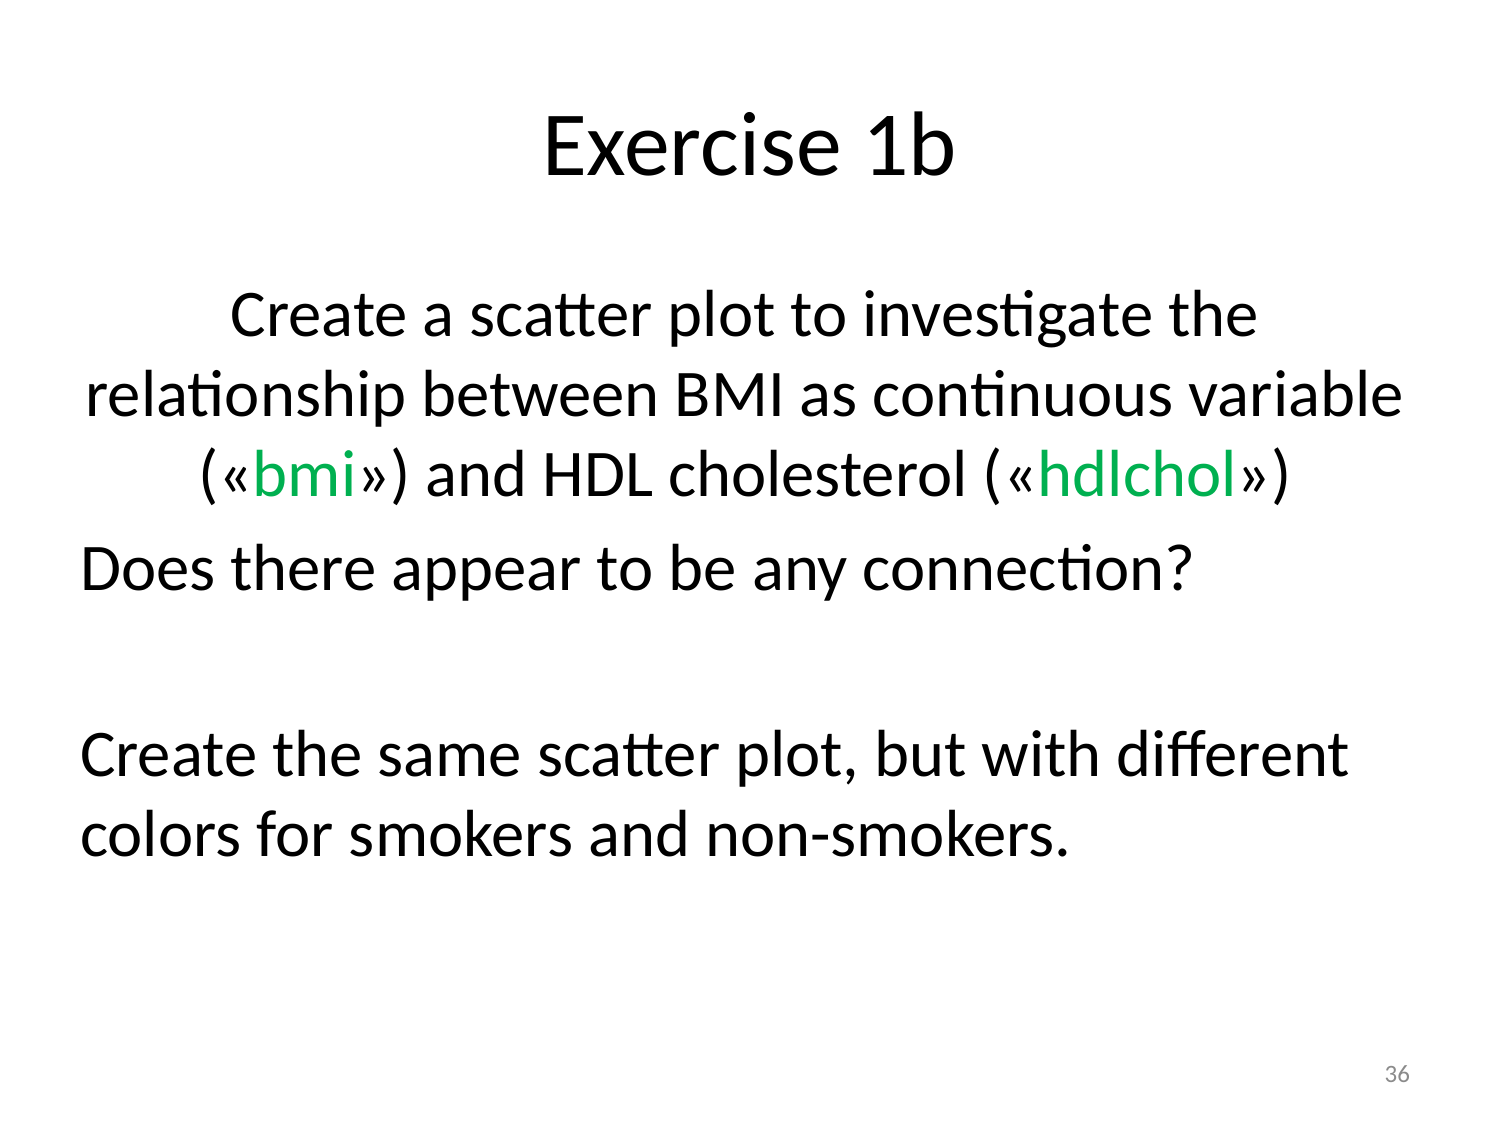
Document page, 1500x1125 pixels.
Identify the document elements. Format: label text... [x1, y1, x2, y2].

title Exercise 1b [75, 45, 1425, 233]
slide_number 36 [1074, 1042, 1425, 1103]
list Create a scatter plot to investigate the relationship between BMI as continuous variable («bmi») and HDL cholesterol («hdlchol») Does there appear to be any connection? Create the same scatter plot, but with different colors for smokers and non-smokers. [64, 262, 1425, 1005]
